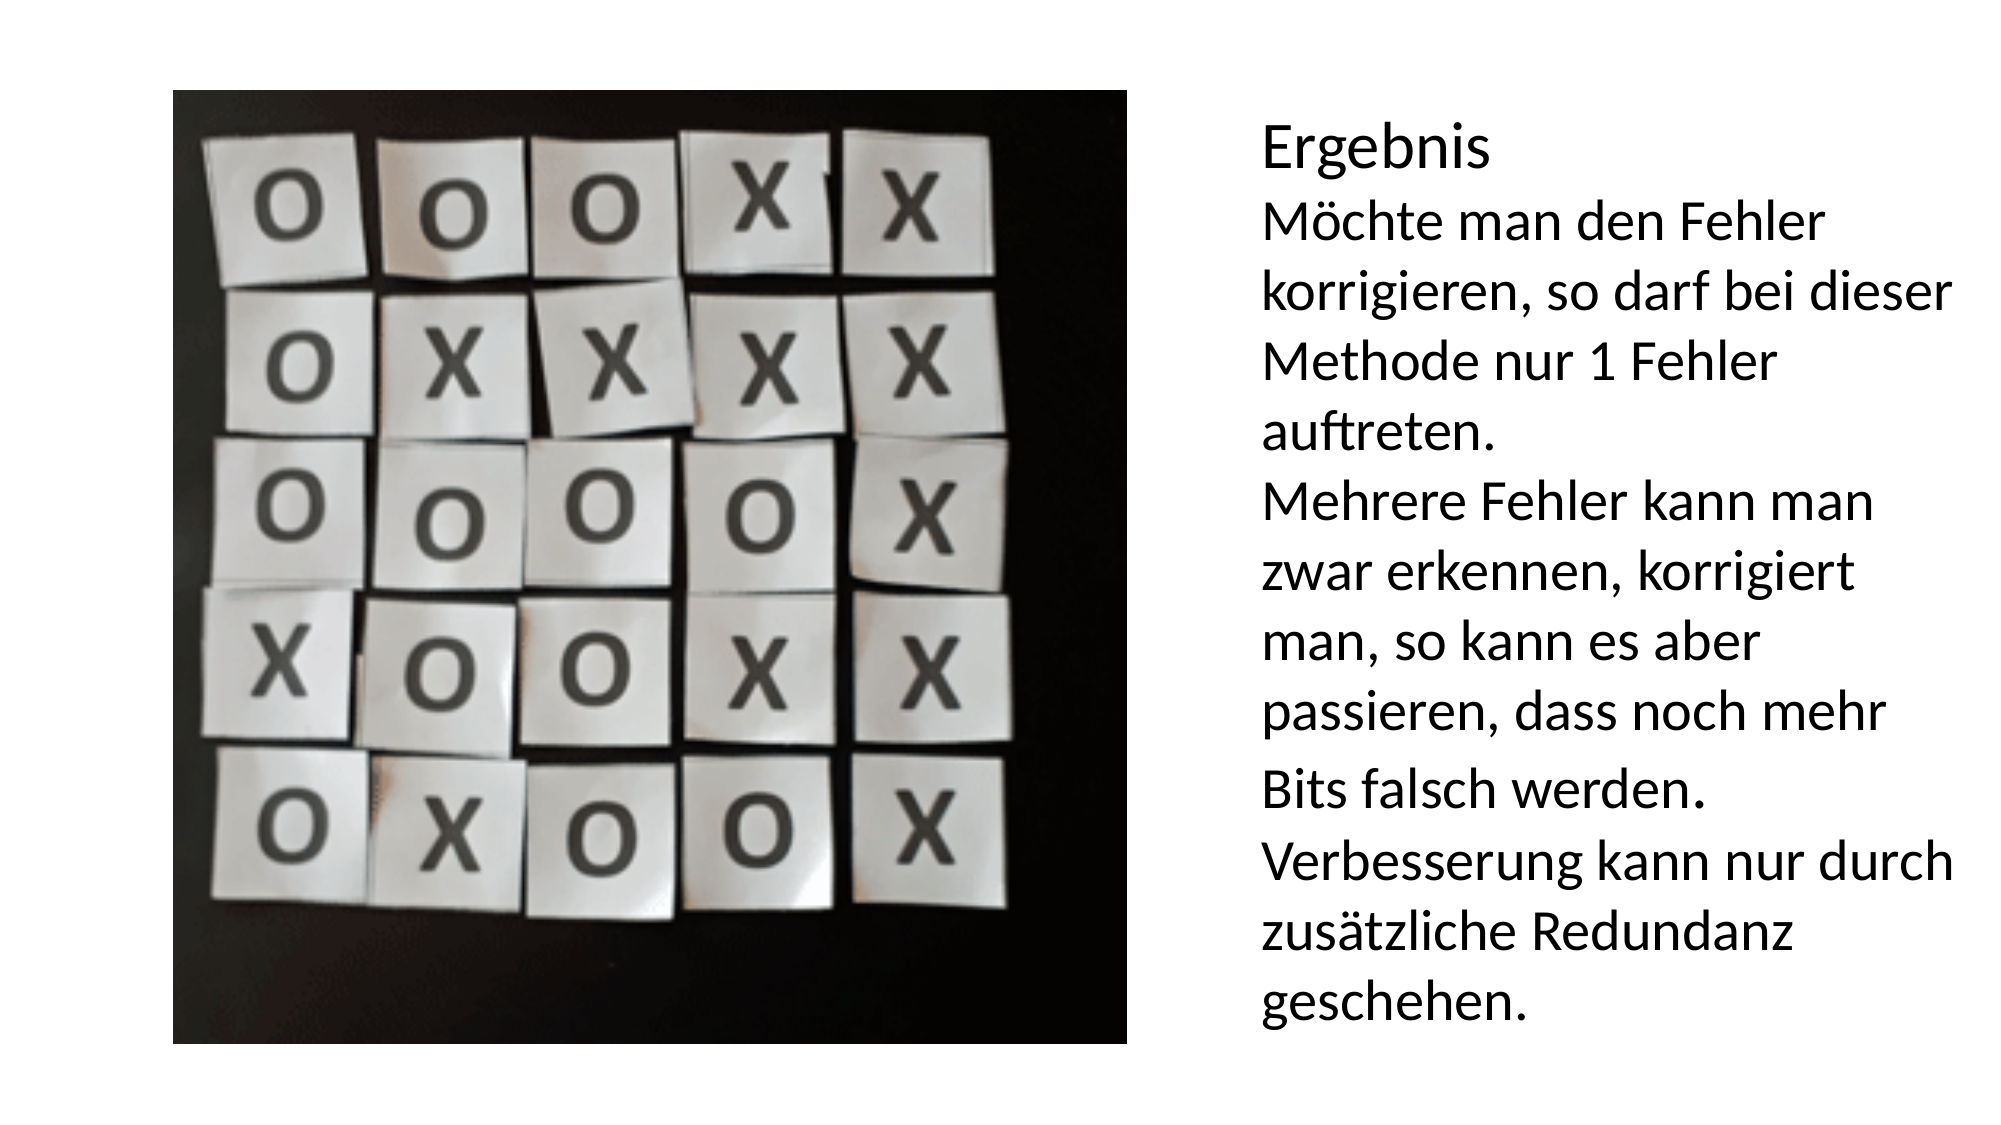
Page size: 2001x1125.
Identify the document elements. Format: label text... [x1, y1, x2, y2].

text_box Ergebnis Möchte man den Fehler korrigieren, so darf bei dieser Methode nur 1 Fehler auftreten. Mehrere Fehler kann man zwar erkennen, korrigiert man, so kann es aber passieren, dass noch mehr Bits falsch werden. Verbesserung kann nur durch zusätzliche Redundanz geschehen. [1246, 94, 1994, 661]
picture [173, 90, 1127, 1044]
text_box Ergebnis Möchte man den Fehler korrigieren, so darf bei dieser Methode nur 1 Fehler auftreten. Mehrere Fehler kann man zwar erkennen, korrigiert man, so kann es aber passieren, dass noch mehr Bits falsch werden. Verbesserung kann nur durch zusätzliche Redundanz geschehen. [1246, 722, 1994, 1040]
text_box [1244, 661, 2000, 722]
